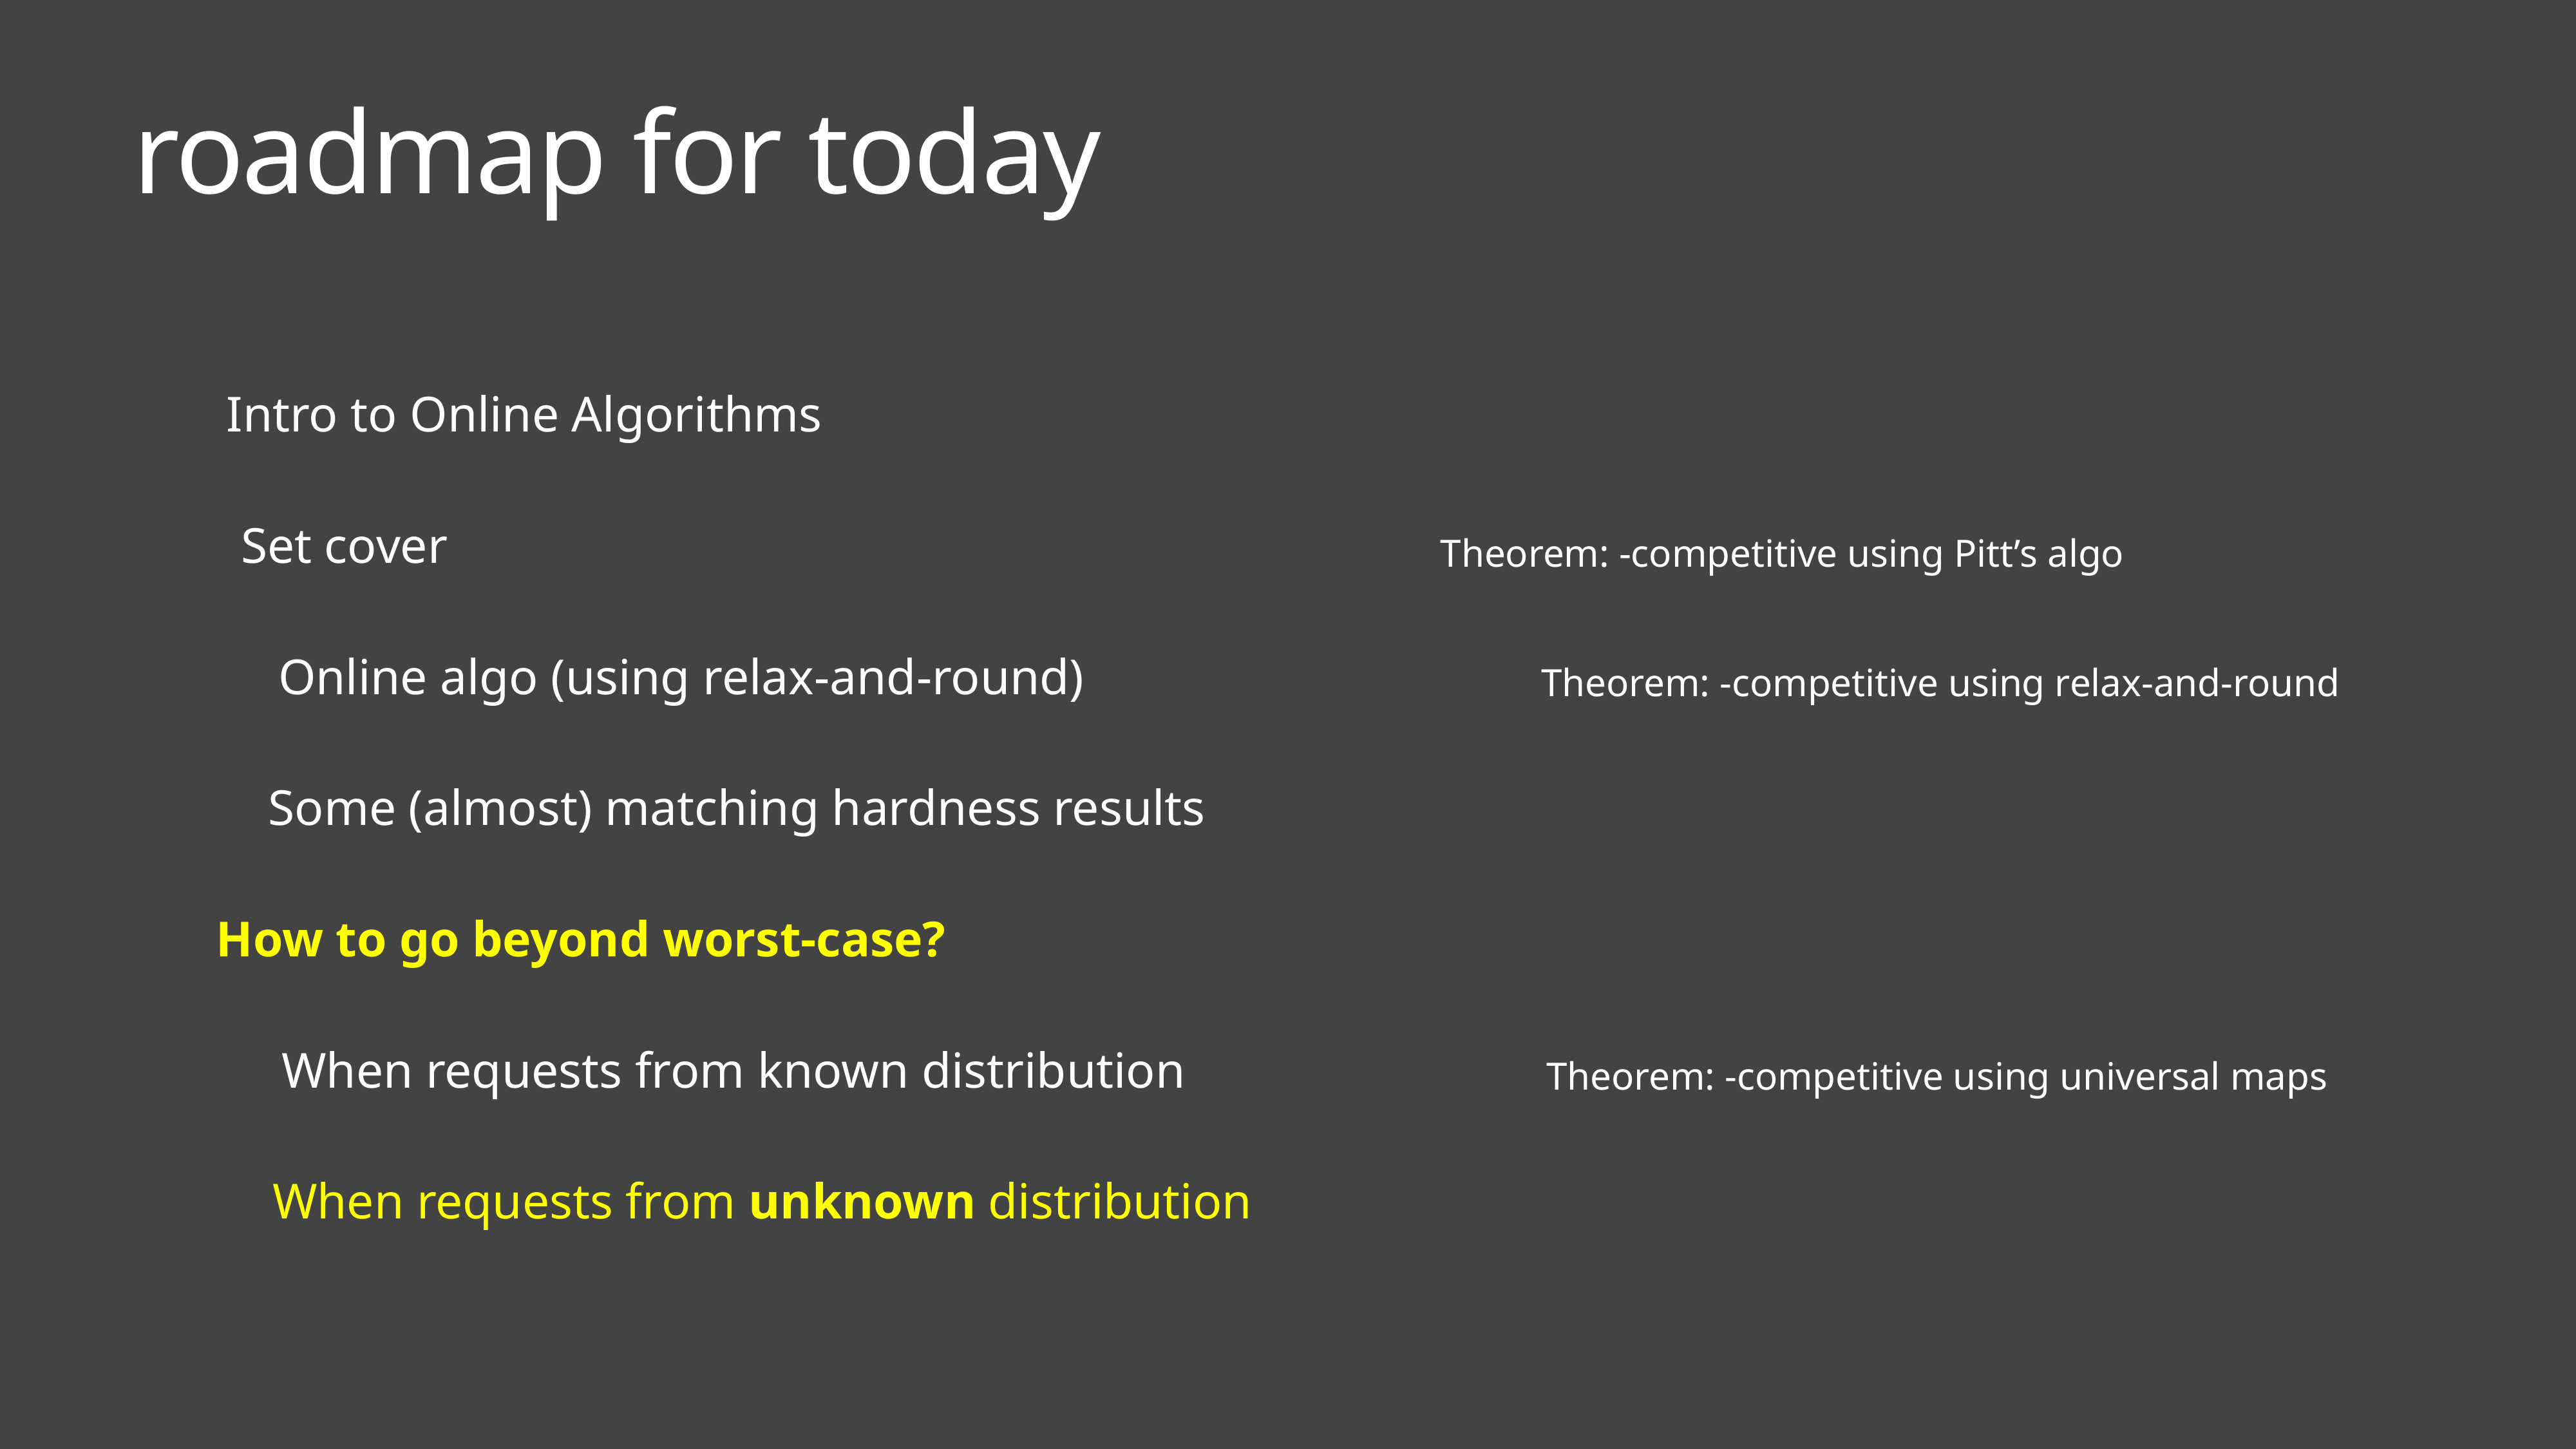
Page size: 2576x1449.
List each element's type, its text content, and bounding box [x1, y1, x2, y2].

text_box When requests from unknown distribution [267, 1165, 1258, 1234]
text_box Some (almost) matching hardness results [263, 772, 1211, 841]
text_box When requests from known distribution [276, 1034, 1191, 1103]
text_box Online algo (using relax-and-round) [272, 640, 1090, 710]
text_box How to go beyond worst-case? [211, 903, 965, 972]
title roadmap for today [127, 100, 2449, 253]
text_box Set cover [235, 509, 453, 578]
text_box Intro to Online Algorithms [221, 378, 828, 448]
